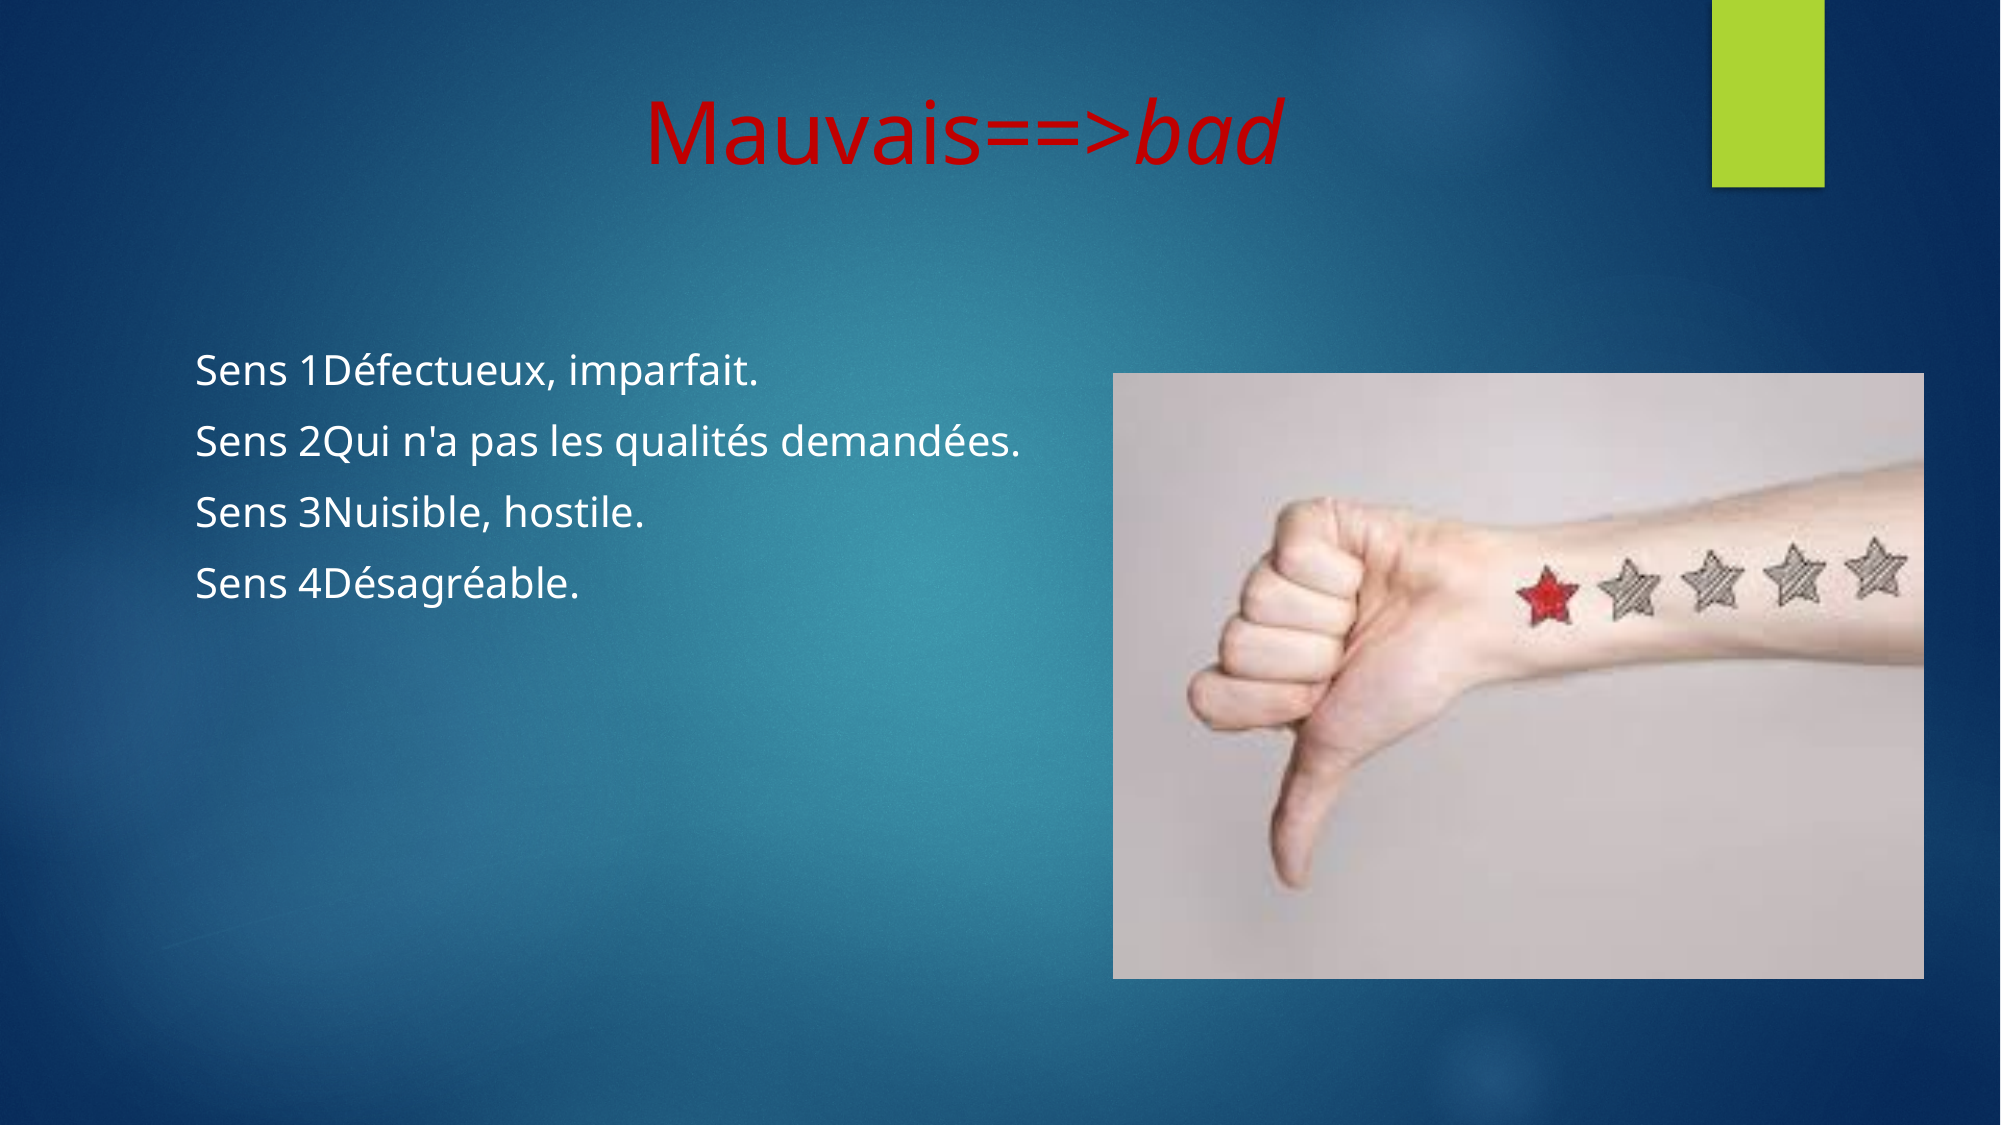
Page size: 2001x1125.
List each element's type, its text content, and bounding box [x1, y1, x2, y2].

list Sens 1Défectueux, imparfait. Sens 2Qui n'a pas les qualités demandées. Sens 3Nuisible, hostile. Sens 4Désagréable. [181, 336, 1649, 1025]
picture [0, 0, 2001, 1125]
title Mauvais==>bad [628, 70, 1370, 300]
